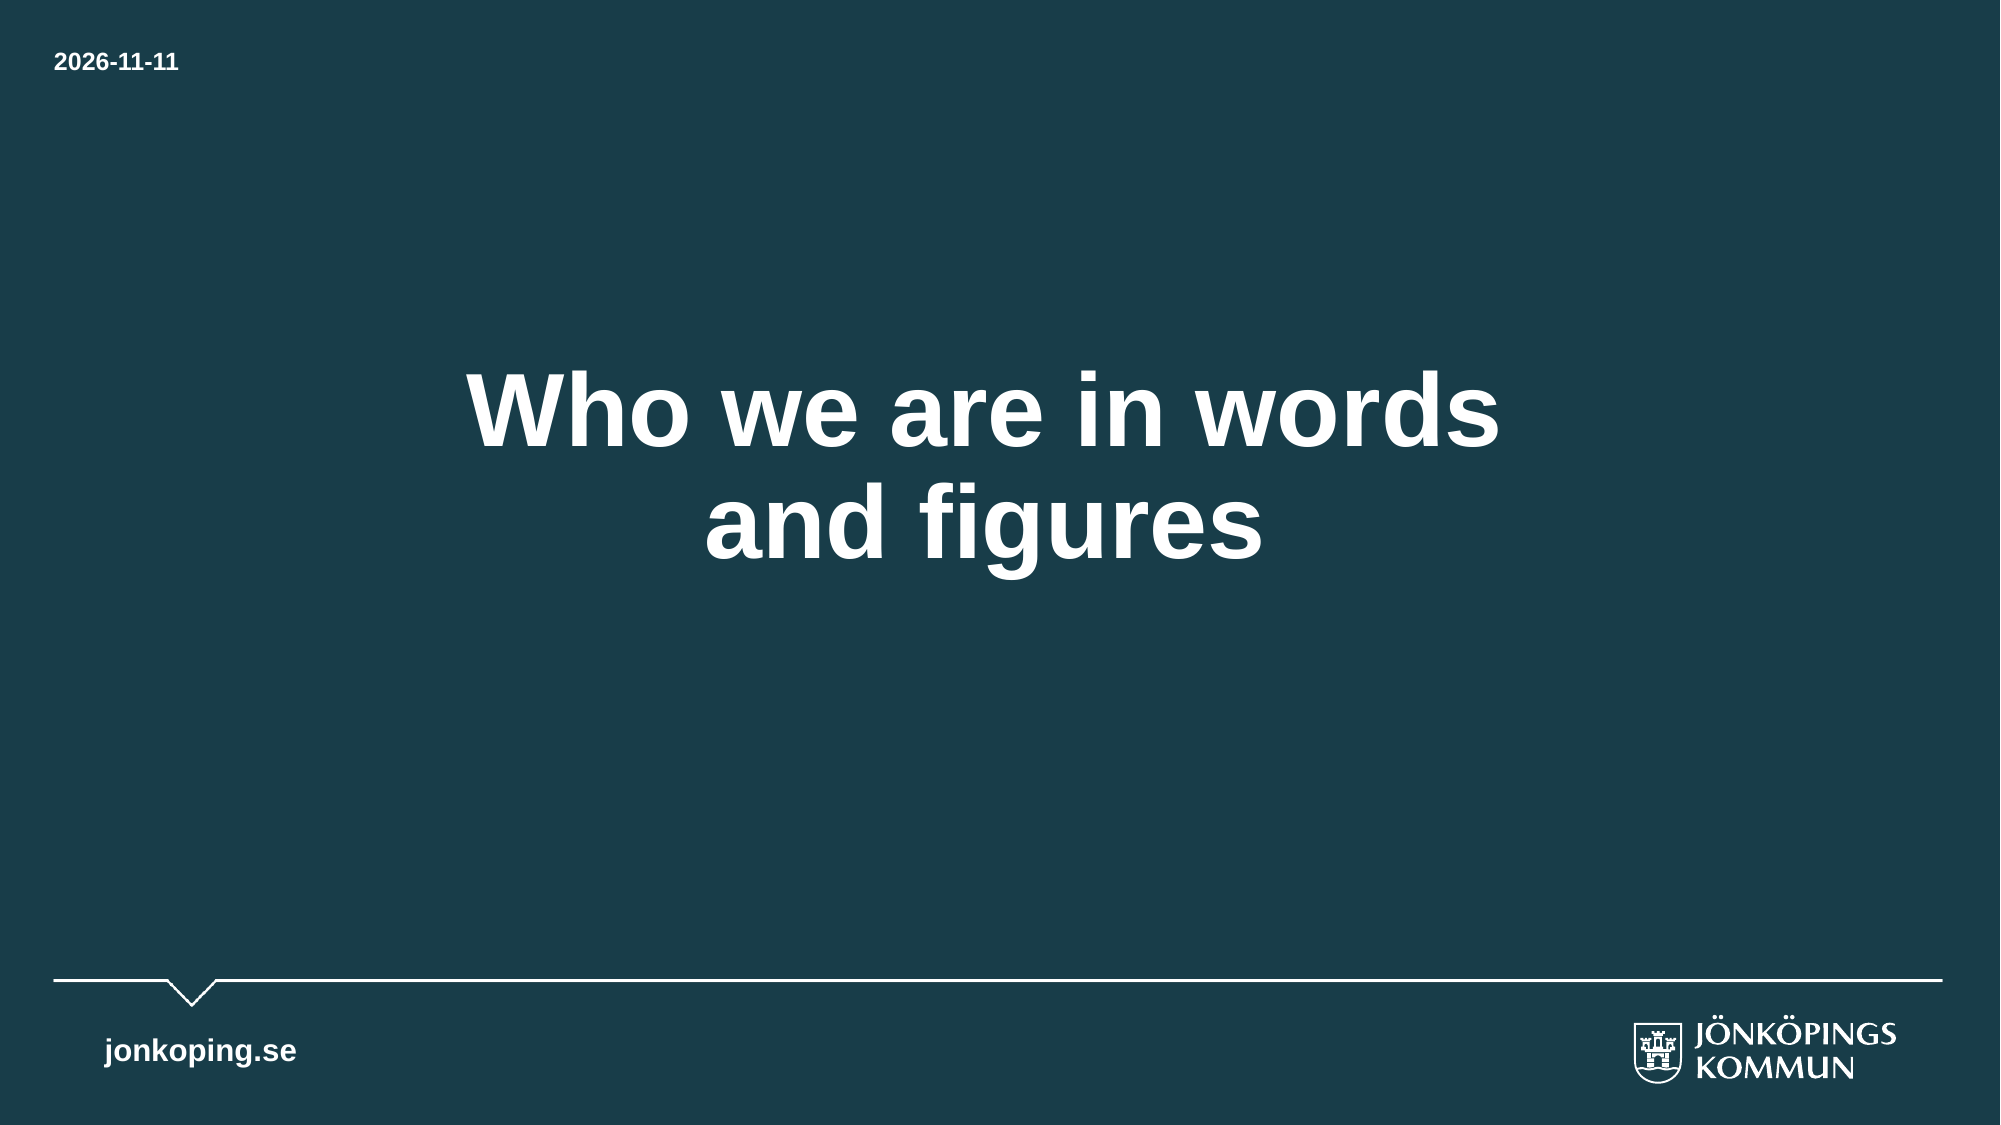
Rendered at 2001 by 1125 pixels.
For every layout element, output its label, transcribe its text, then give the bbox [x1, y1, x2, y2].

title Who we are in words and figures [249, 184, 1750, 581]
picture [45, 979, 1950, 1007]
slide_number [53, 45, 201, 75]
